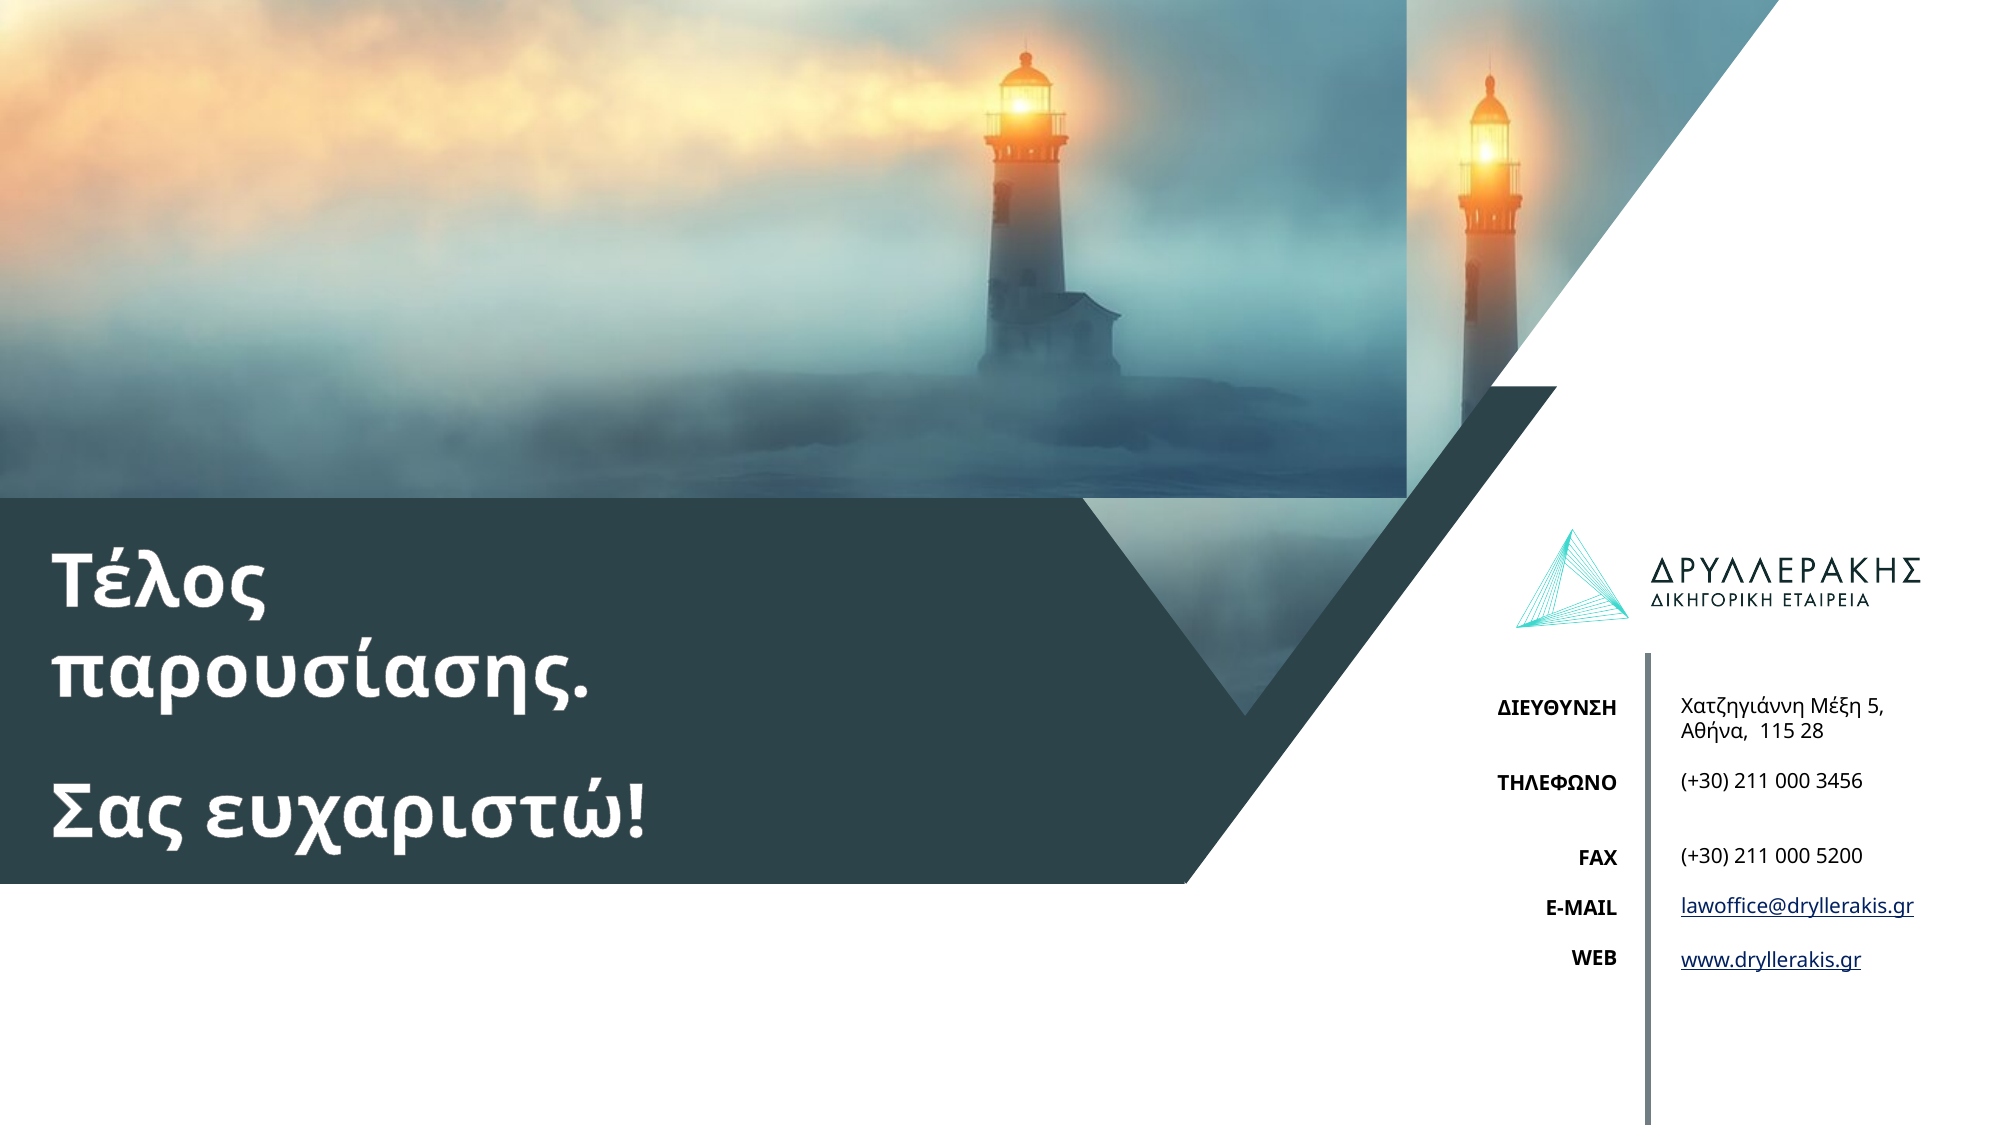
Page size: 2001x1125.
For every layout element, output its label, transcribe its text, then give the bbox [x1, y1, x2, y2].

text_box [0, 716, 1558, 884]
text_box Χατζηγιάννη Μέξη 5, Αθήνα, 115 28 (+30) 211 000 3456 (+30) 211 000 5200 lawoffice@dryllerakis.gr www.dryllerakis.gr [1666, 685, 2000, 982]
text_box ΔΙΕΥΘΥΝΣΗ ΤΗΛΕΦΩΝΟ FAX E-MAIL WEB [1384, 716, 1632, 978]
picture [1779, 482, 1976, 675]
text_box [0, 0, 1779, 716]
